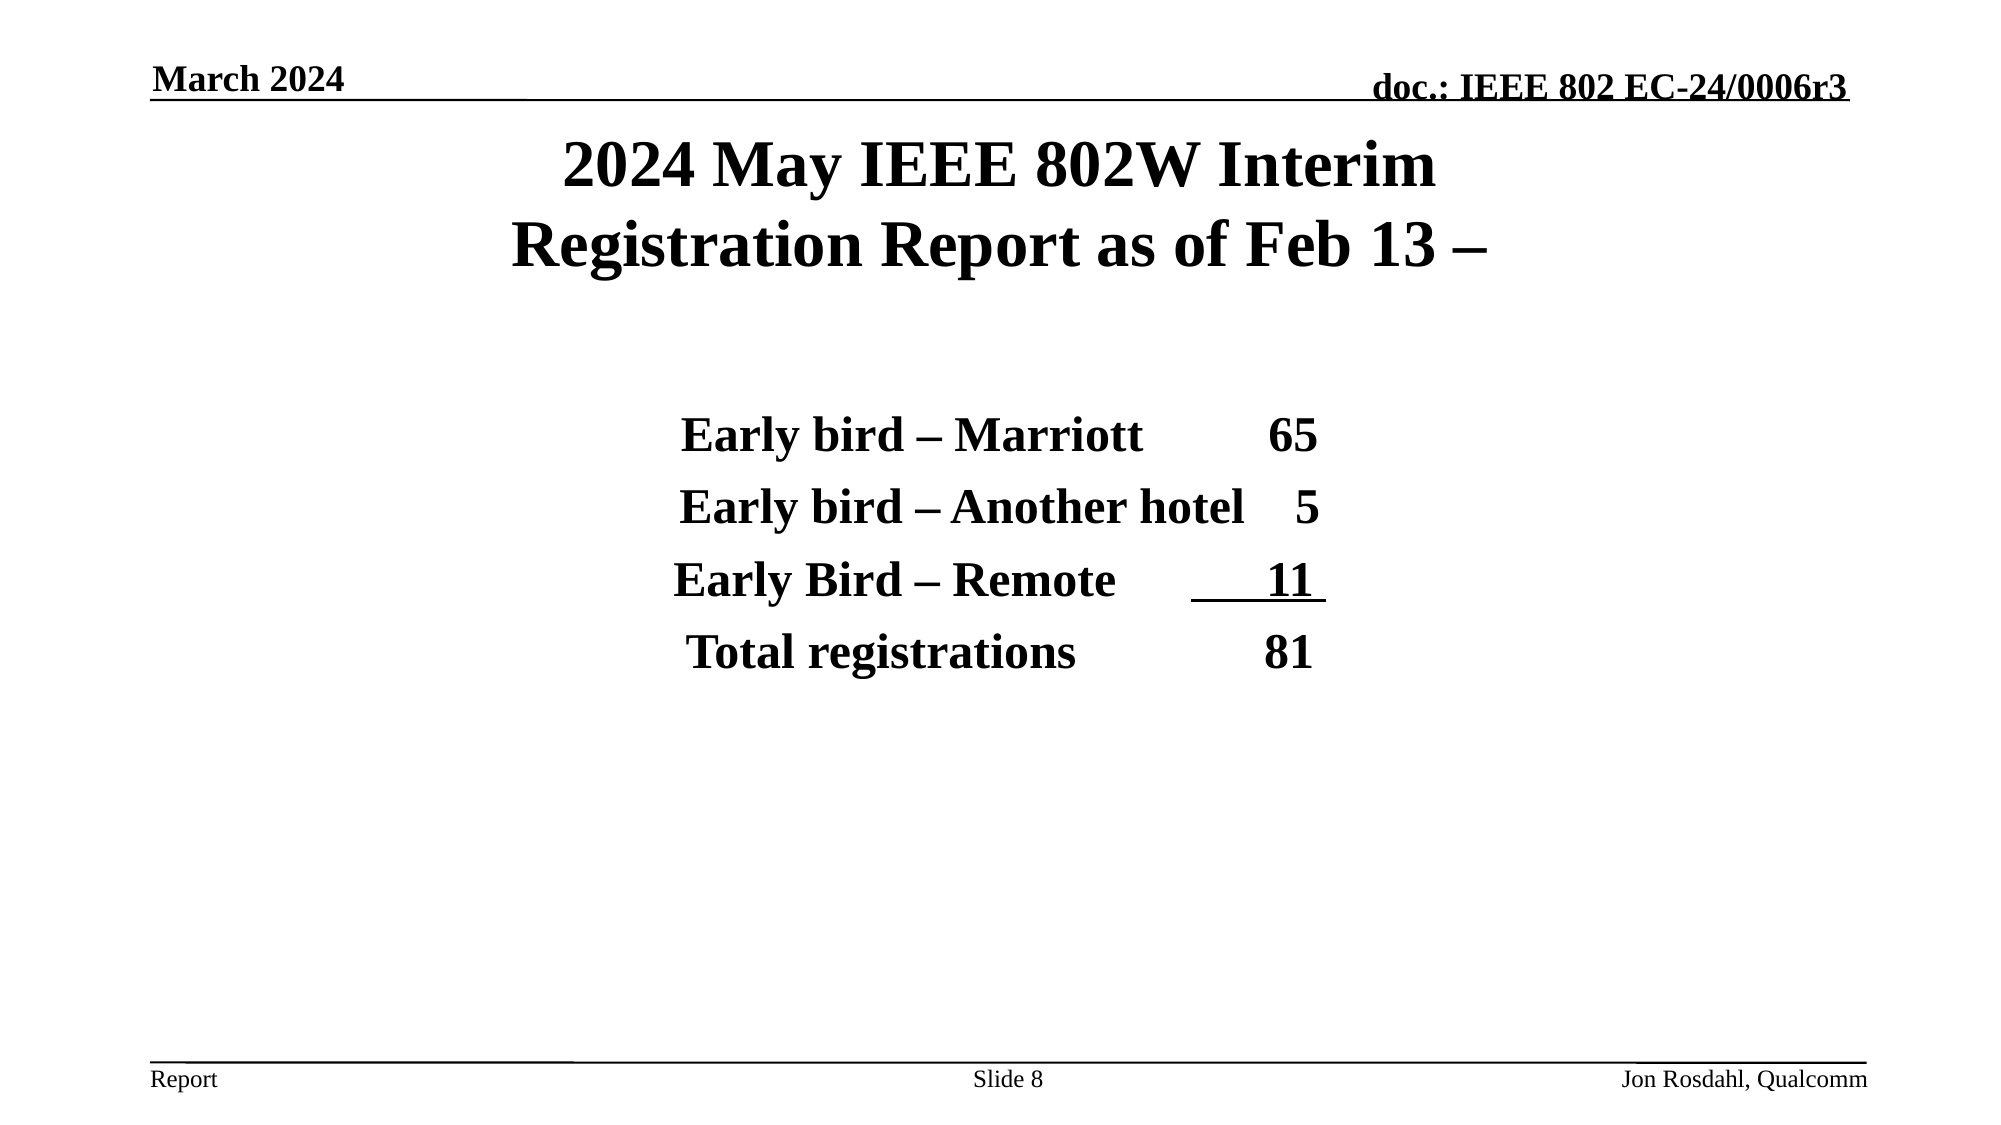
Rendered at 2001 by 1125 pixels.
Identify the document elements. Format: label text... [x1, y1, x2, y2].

list Early bird – Marriott 65 Early bird – Another hotel 5 Early Bird – Remote 11 Total registrations 81 [637, 393, 1363, 732]
title 2024 May IEEE 802W Interim Registration Report as of Feb 13 – [149, 112, 1850, 288]
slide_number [152, 54, 563, 100]
slide_number Slide 8 [950, 1061, 1067, 1123]
footer Jon Rosdahl, Qualcomm [1171, 1061, 1869, 1093]
